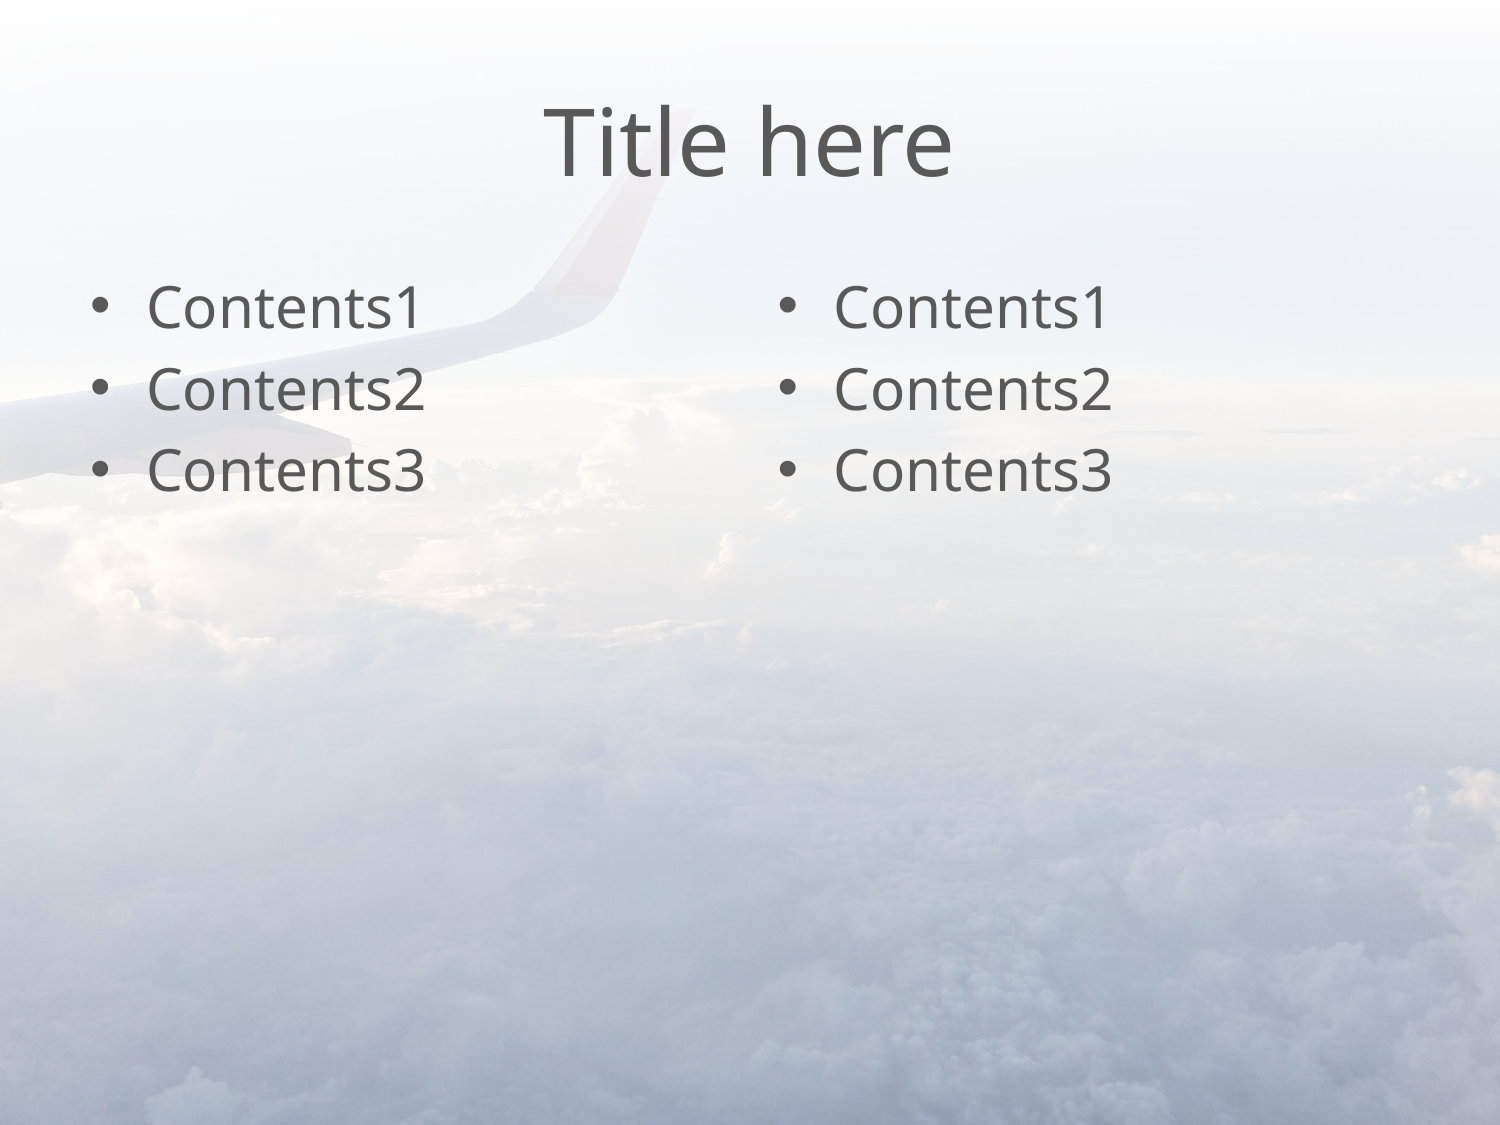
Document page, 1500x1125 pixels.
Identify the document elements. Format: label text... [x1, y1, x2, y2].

list Contents1 Contents2 Contents3 [75, 262, 738, 1005]
title Title here [75, 45, 1425, 233]
list Contents1 Contents2 Contents3 [762, 262, 1425, 1005]
text_box [0, 0, 1500, 1125]
